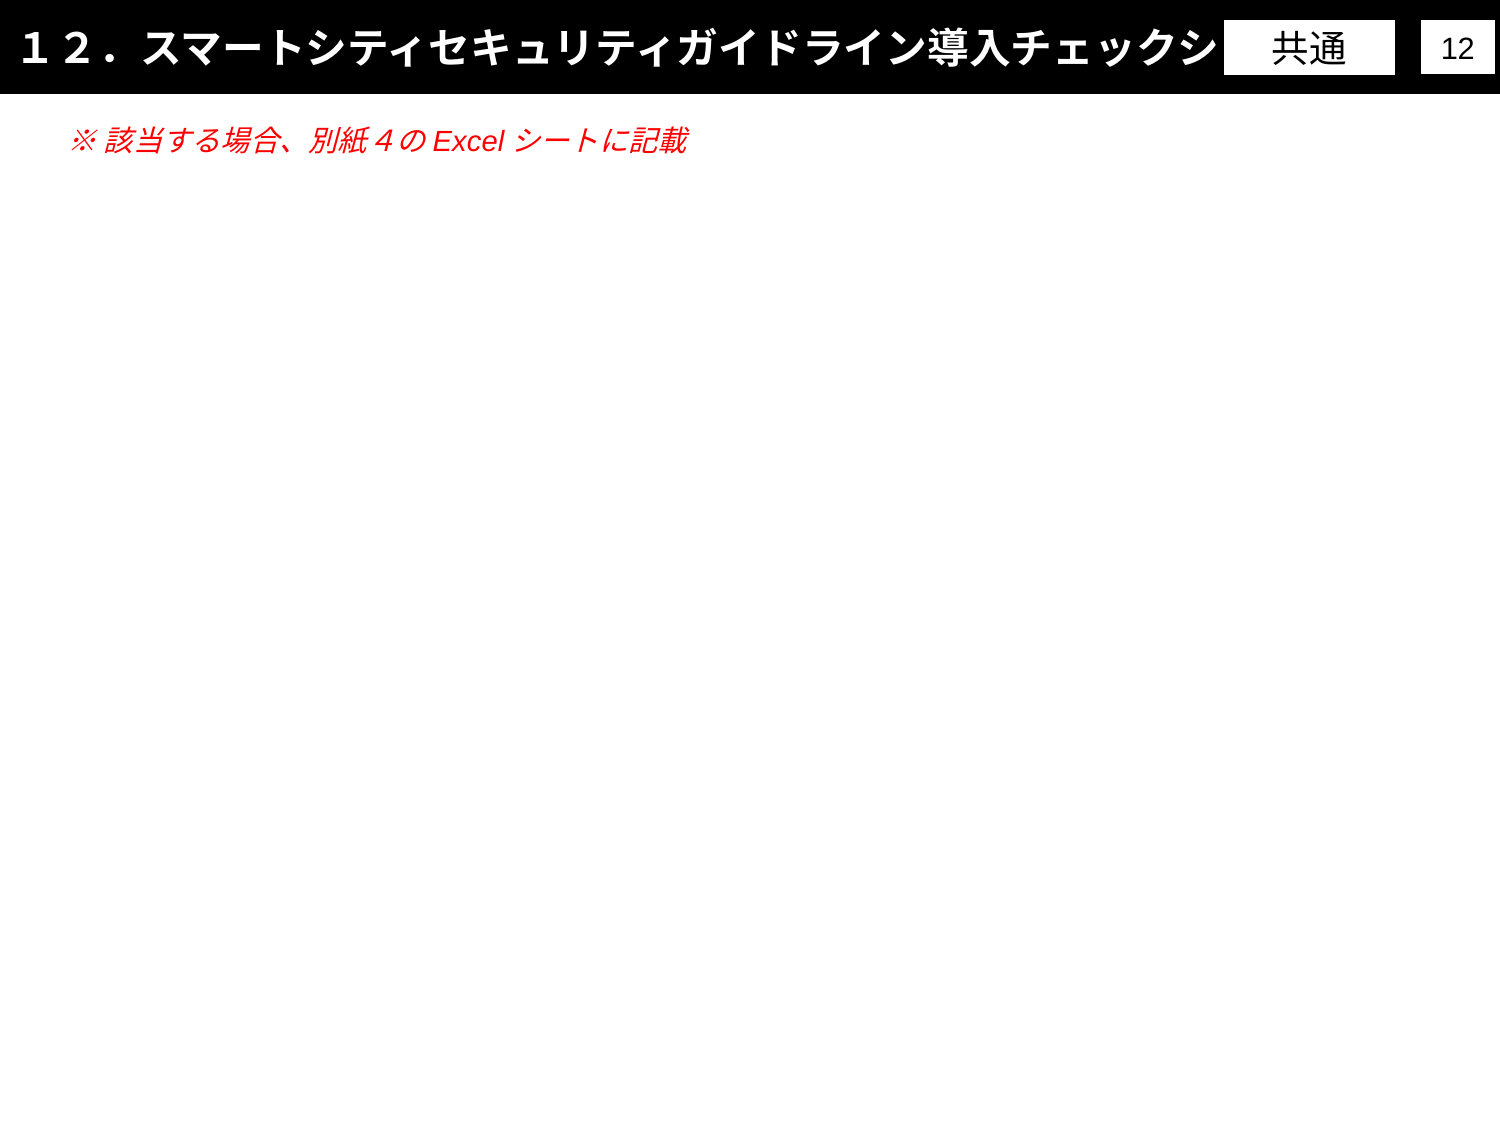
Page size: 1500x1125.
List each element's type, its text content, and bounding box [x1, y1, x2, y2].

text_box 共通 [1220, 17, 1398, 78]
text_box ※該当する場合、別紙４のExcelシートに記載 [53, 114, 1447, 165]
text_box 12 [1418, 17, 1498, 77]
text_box １２．スマートシティセキュリティガイドライン導入チェックシート [0, 0, 1500, 94]
